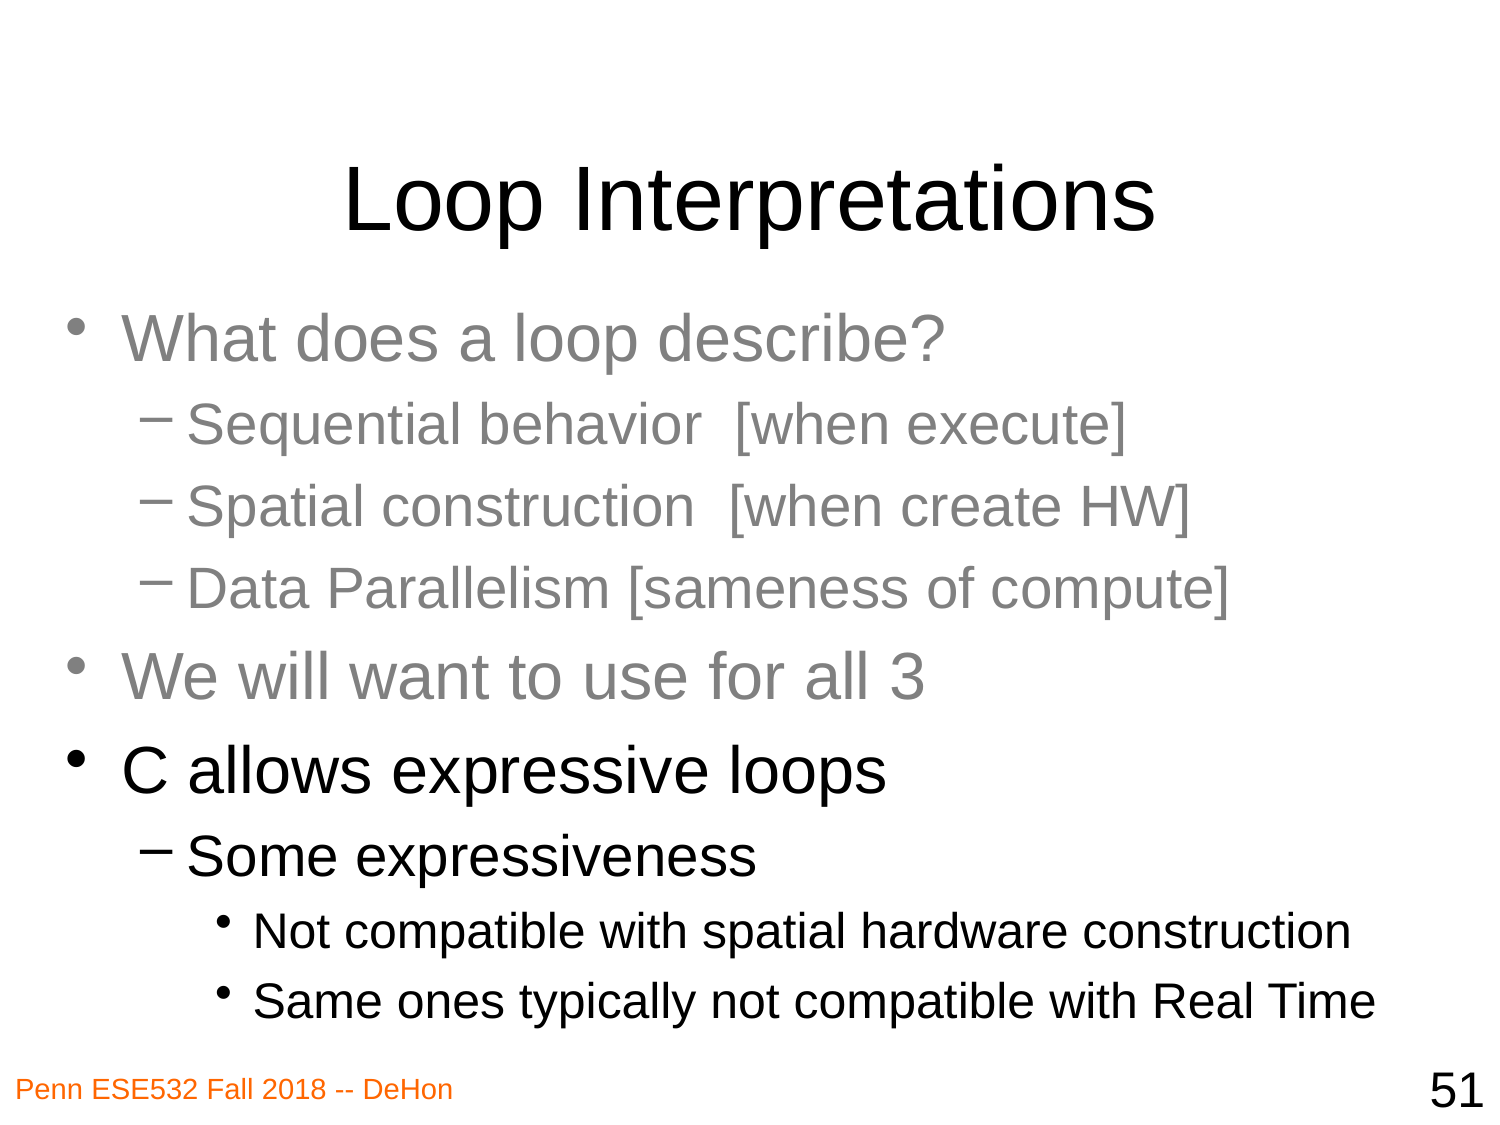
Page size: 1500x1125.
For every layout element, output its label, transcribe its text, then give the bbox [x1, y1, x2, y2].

slide_number 51 [1187, 1049, 1500, 1125]
title Loop Interpretations [112, 99, 1388, 287]
list What does a loop describe? Sequential behavior [when execute] Spatial construction [when create HW] Data Parallelism [sameness of compute] We will want to use for all 3 C allows expressive loops Some expressiveness Not compatible with spatial hardware construction Same ones typically not compatible with Real Time [49, 287, 1426, 963]
slide_number Penn ESE532 Fall 2018 -- DeHon [0, 1062, 576, 1125]
